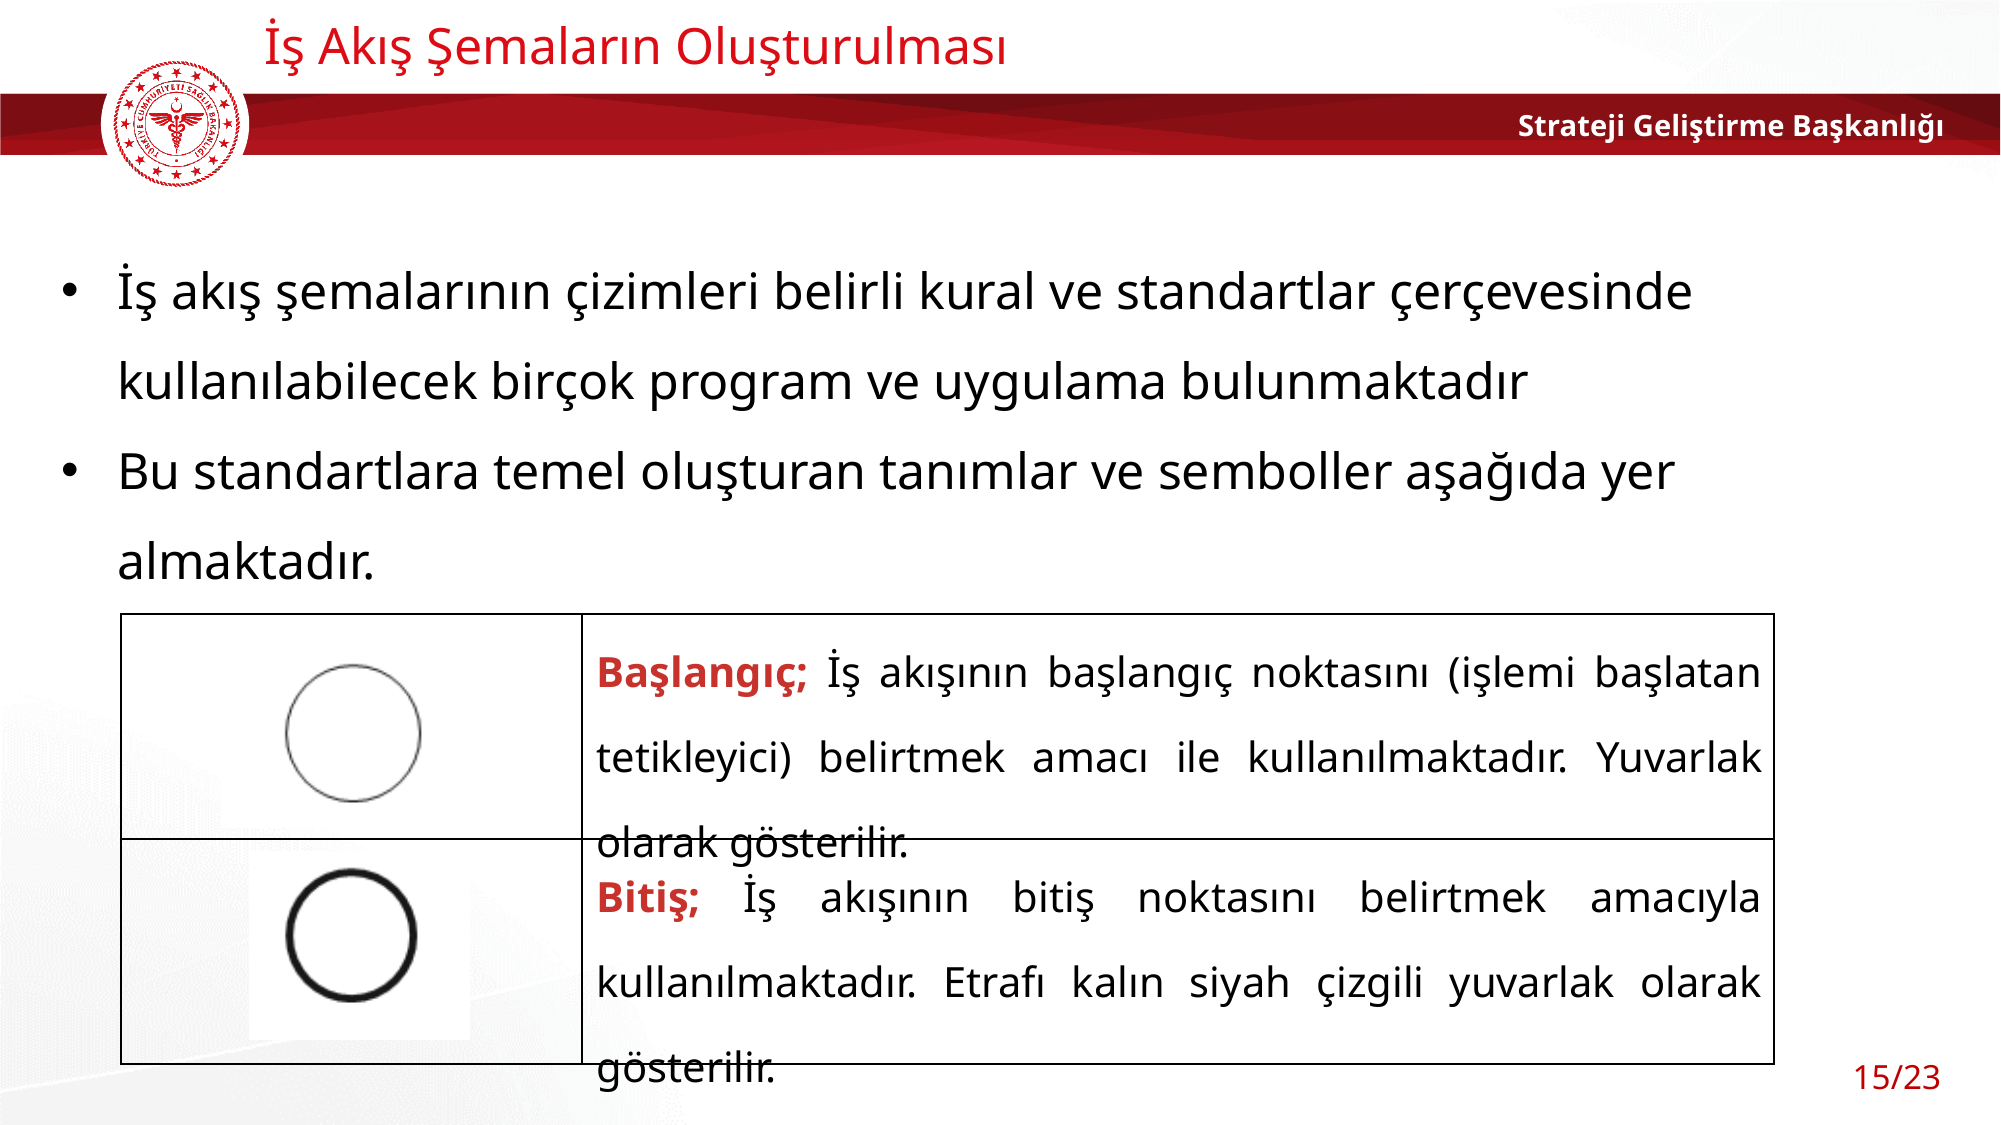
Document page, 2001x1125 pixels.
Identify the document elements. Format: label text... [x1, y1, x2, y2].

table_cell Bitiş; İş akışının bitiş noktasını belirtmek amacıyla kullanılmaktadır. Etrafı kalın siyah çizgili yuvarlak olarak gösterilir. [583, 840, 1773, 1063]
table_cell [122, 840, 581, 1063]
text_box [249, 851, 470, 1040]
table_header [122, 615, 581, 838]
table_header Başlangıç; İş akışının başlangıç noktasını (işlemi başlatan tetikleyici) belirtmek amacı ile kullanılmaktadır. Yuvarlak olarak gösterilir. [583, 615, 1773, 838]
text_box İş akış şemalarının çizimleri belirli kural ve standartlar çerçevesinde kullanılabilecek birçok program ve uygulama bulunmaktadır Bu standartlara temel oluşturan tanımlar ve semboller aşağıda yer almaktadır. [46, 222, 1760, 597]
picture [0, 0, 2001, 1125]
title İş Akış Şemaların Oluşturulması [249, 3, 1977, 89]
